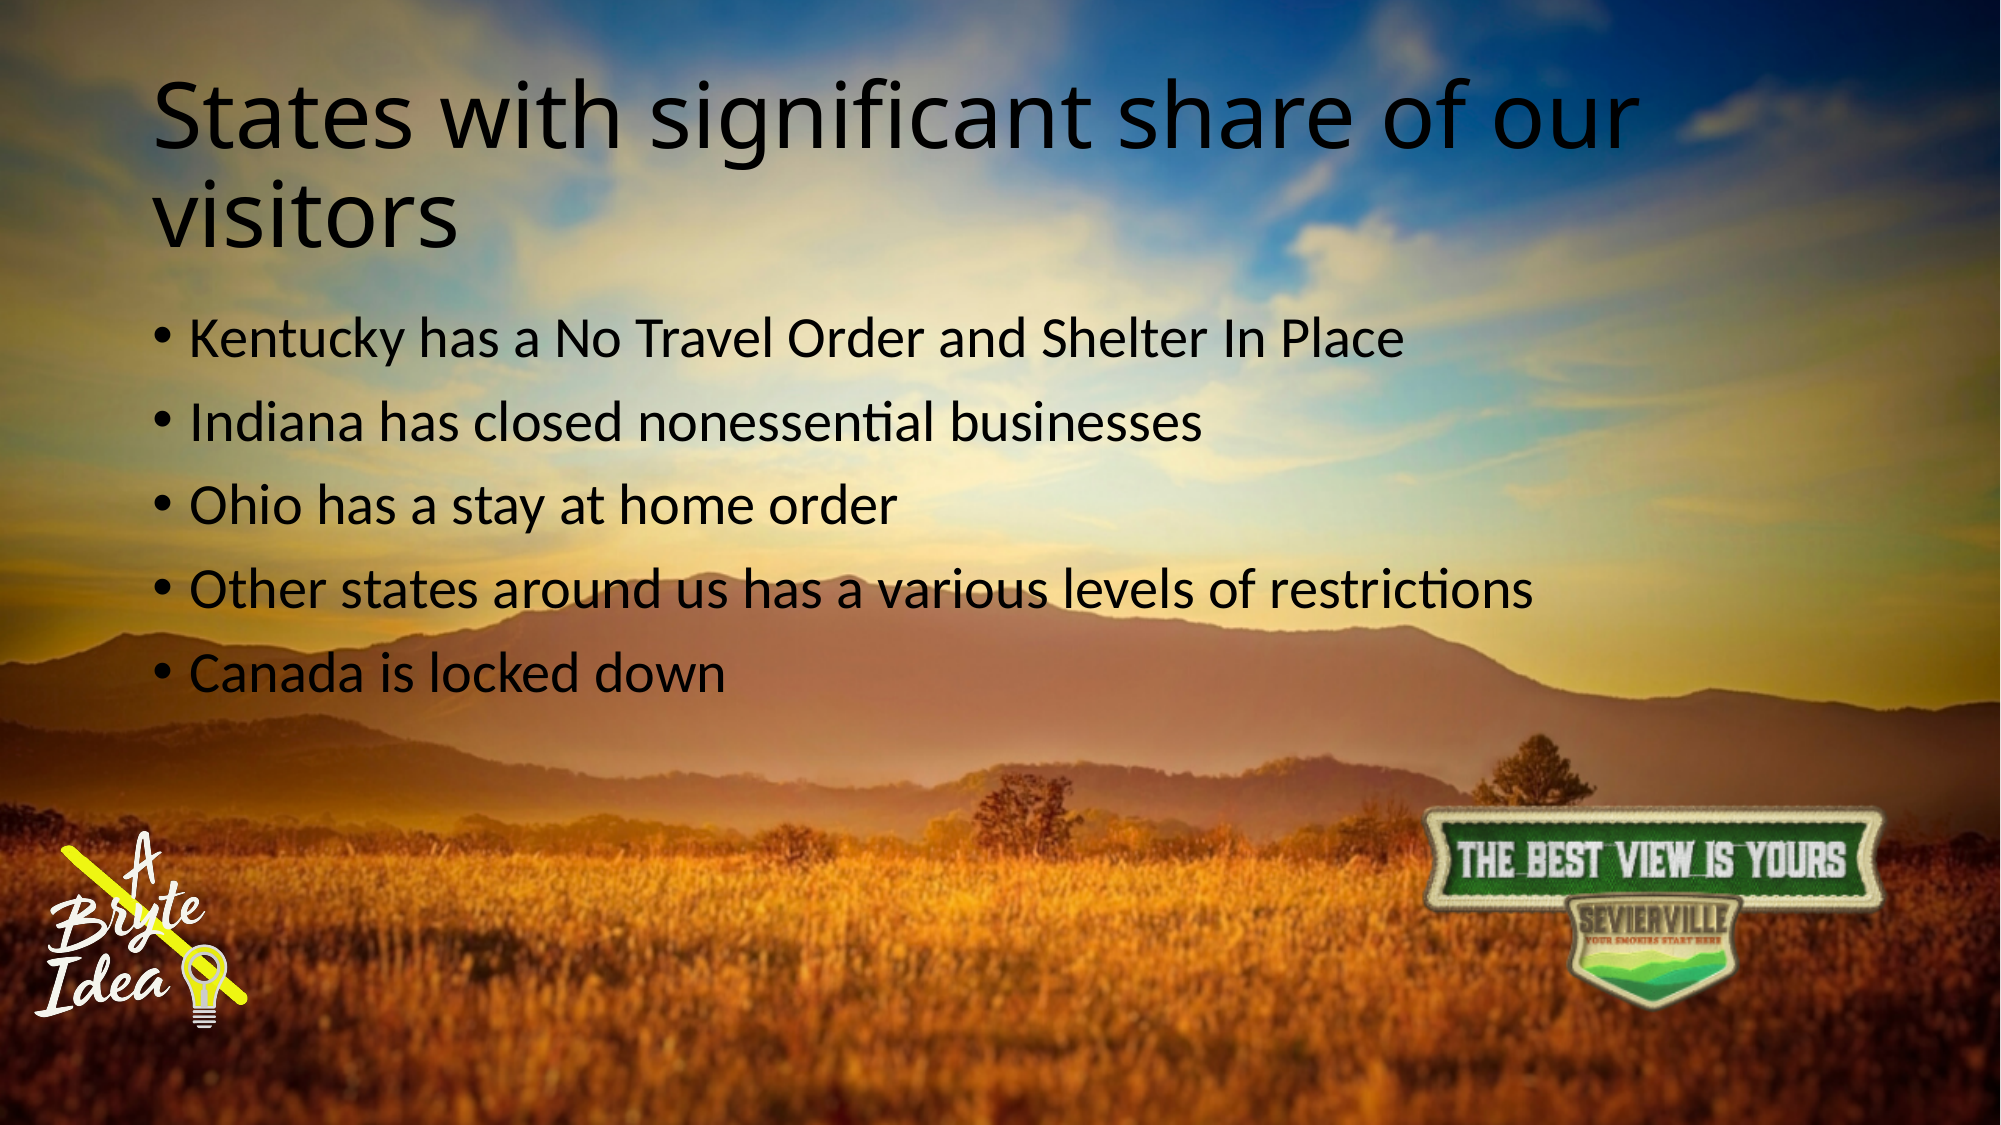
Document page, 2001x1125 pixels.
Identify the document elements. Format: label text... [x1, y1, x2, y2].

picture [0, 0, 2001, 1125]
list Kentucky has a No Travel Order and Shelter In Place Indiana has closed nonessential businesses Ohio has a stay at home order Other states around us has a various levels of restrictions Canada is locked down [137, 299, 1863, 1014]
title States with significant share of our visitors [137, 59, 1863, 278]
